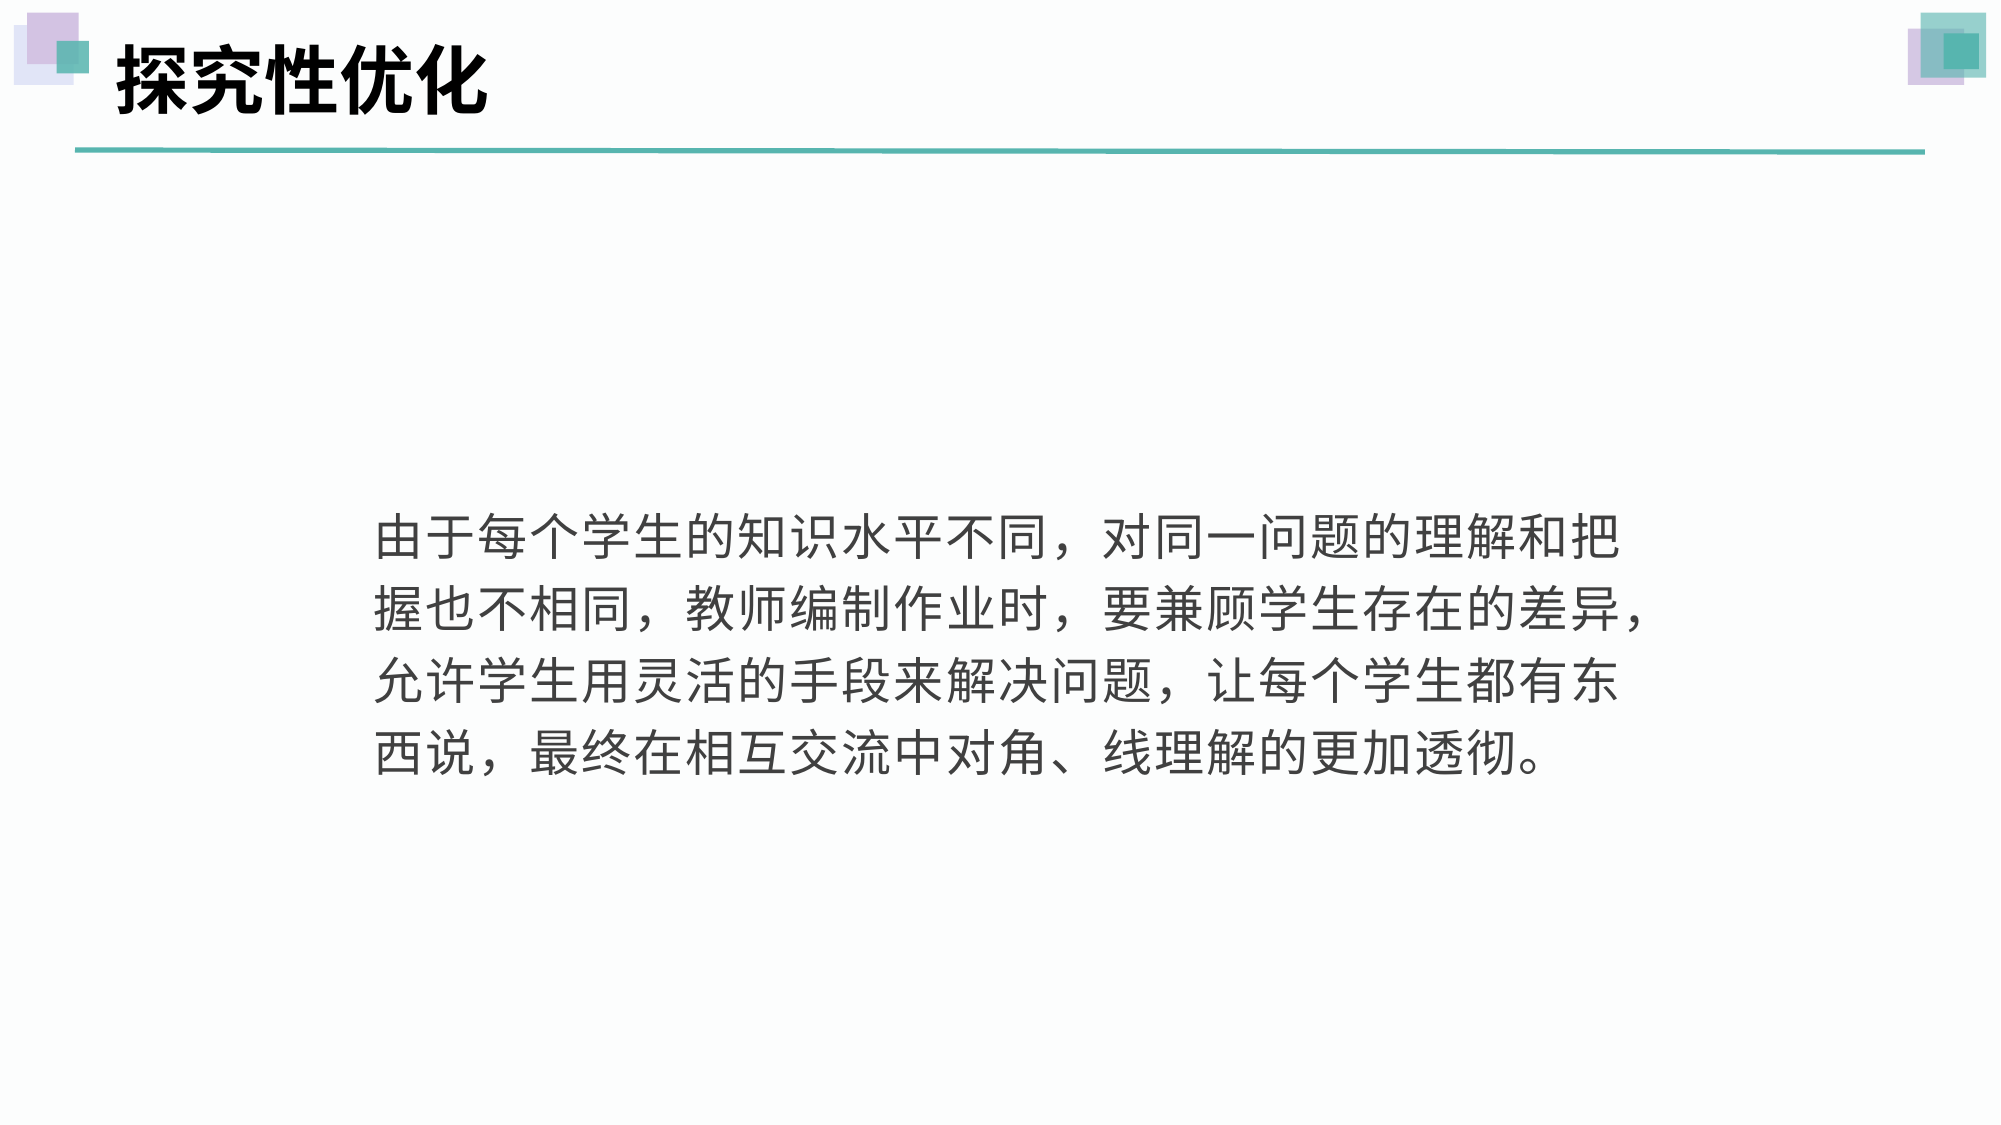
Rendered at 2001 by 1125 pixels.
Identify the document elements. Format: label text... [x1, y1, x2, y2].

text_box 探究性优化 [114, 28, 1965, 129]
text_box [74, 149, 1925, 153]
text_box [13, 12, 90, 85]
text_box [1907, 12, 1987, 85]
text_box 由于每个学生的知识水平不同，对同一问题的理解和把握也不相同，教师编制作业时，要兼顾学生存在的差异，允许学生用灵活的手段来解决问题，让每个学生都有东西说，最终在相互交流中对角、线理解的更加透彻。 [363, 371, 1637, 904]
